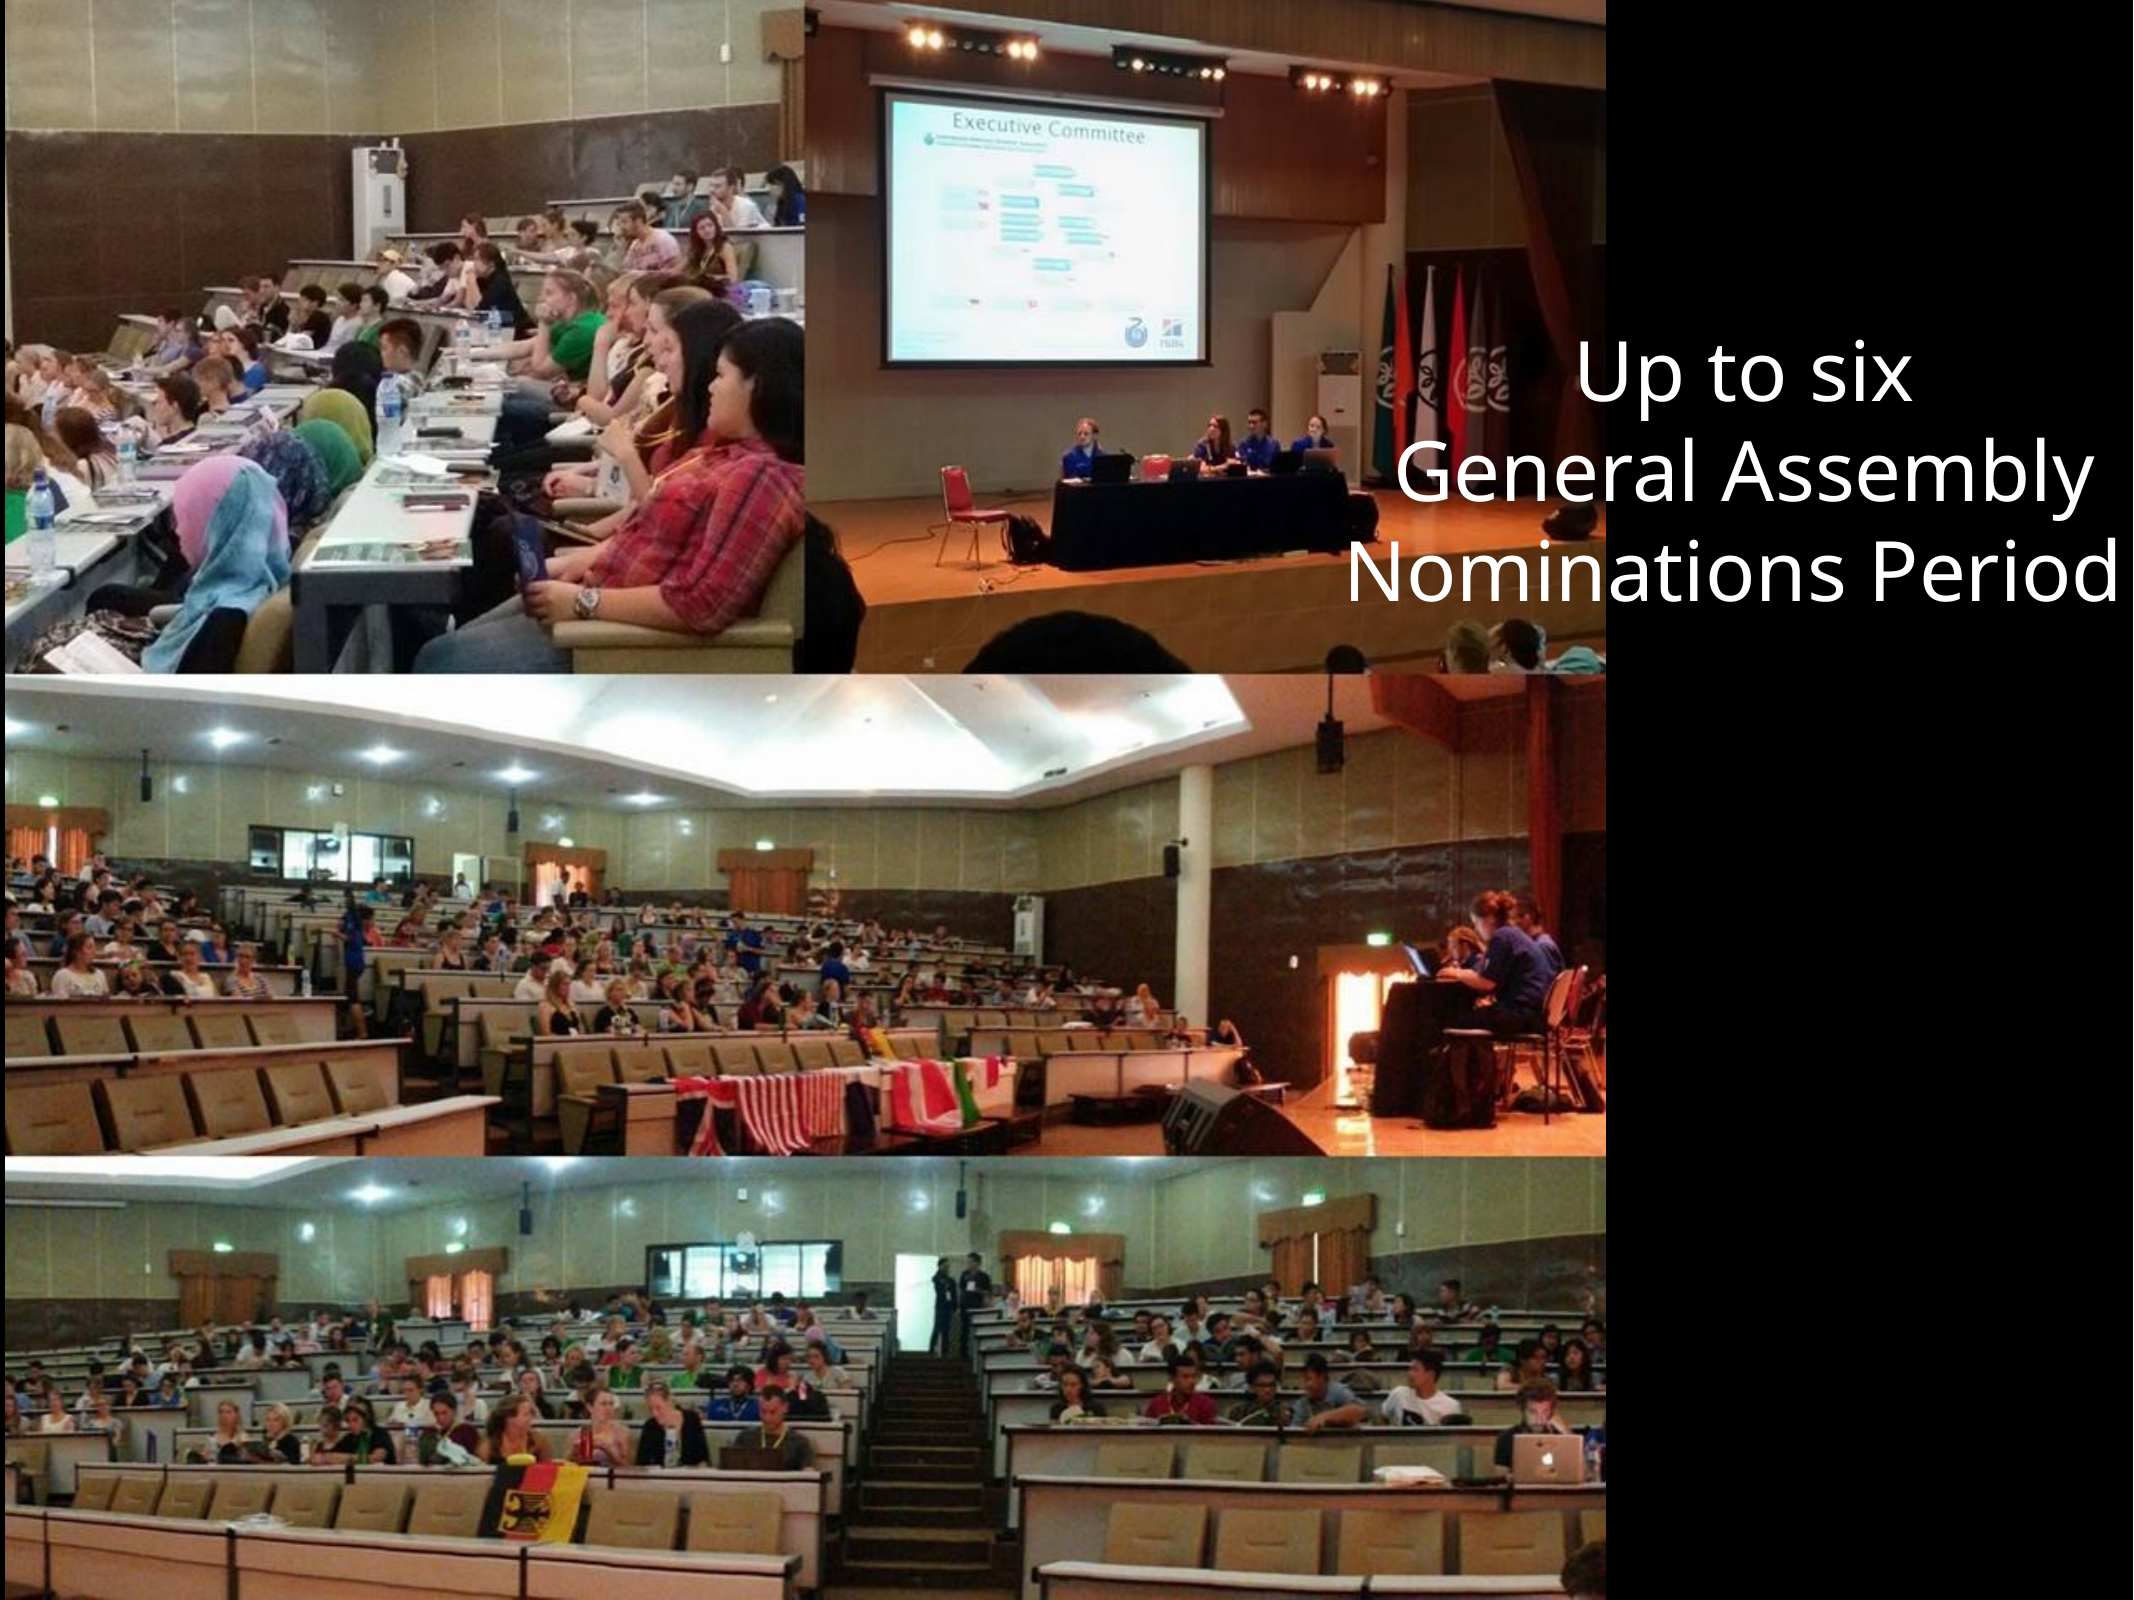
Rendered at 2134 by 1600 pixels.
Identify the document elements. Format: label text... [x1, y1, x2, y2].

text_box Up to six General Assembly Nominations Period [1607, 310, 2134, 627]
picture [5, 0, 1607, 1600]
